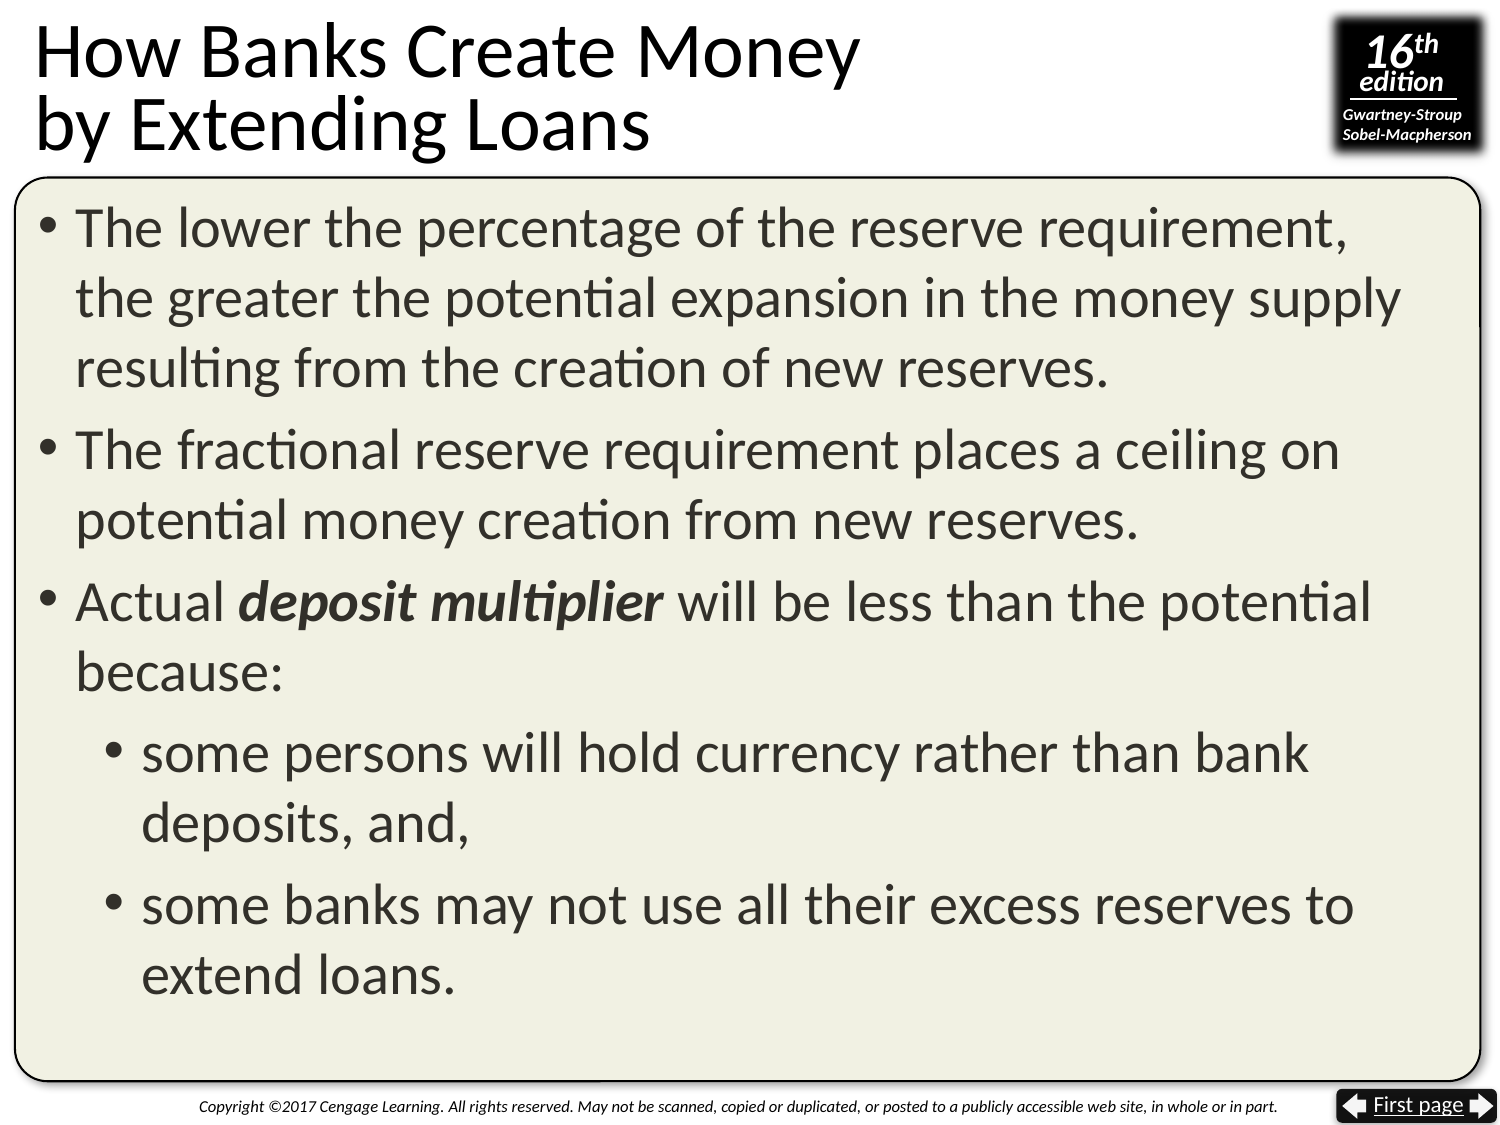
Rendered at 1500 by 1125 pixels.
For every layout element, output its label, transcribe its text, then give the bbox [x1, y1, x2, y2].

list The lower the percentage of the reserve requirement, the greater the potential expansion in the money supply resulting from the creation of new reserves. The fractional reserve requirement places a ceiling on potential money creation from new reserves. Actual deposit multiplier will be less than the potential because: some persons will hold currency rather than bank deposits, and, some banks may not use all their excess reserves to extend loans. [23, 182, 1481, 898]
title How Banks Create Money by Extending Loans [19, 12, 1481, 179]
